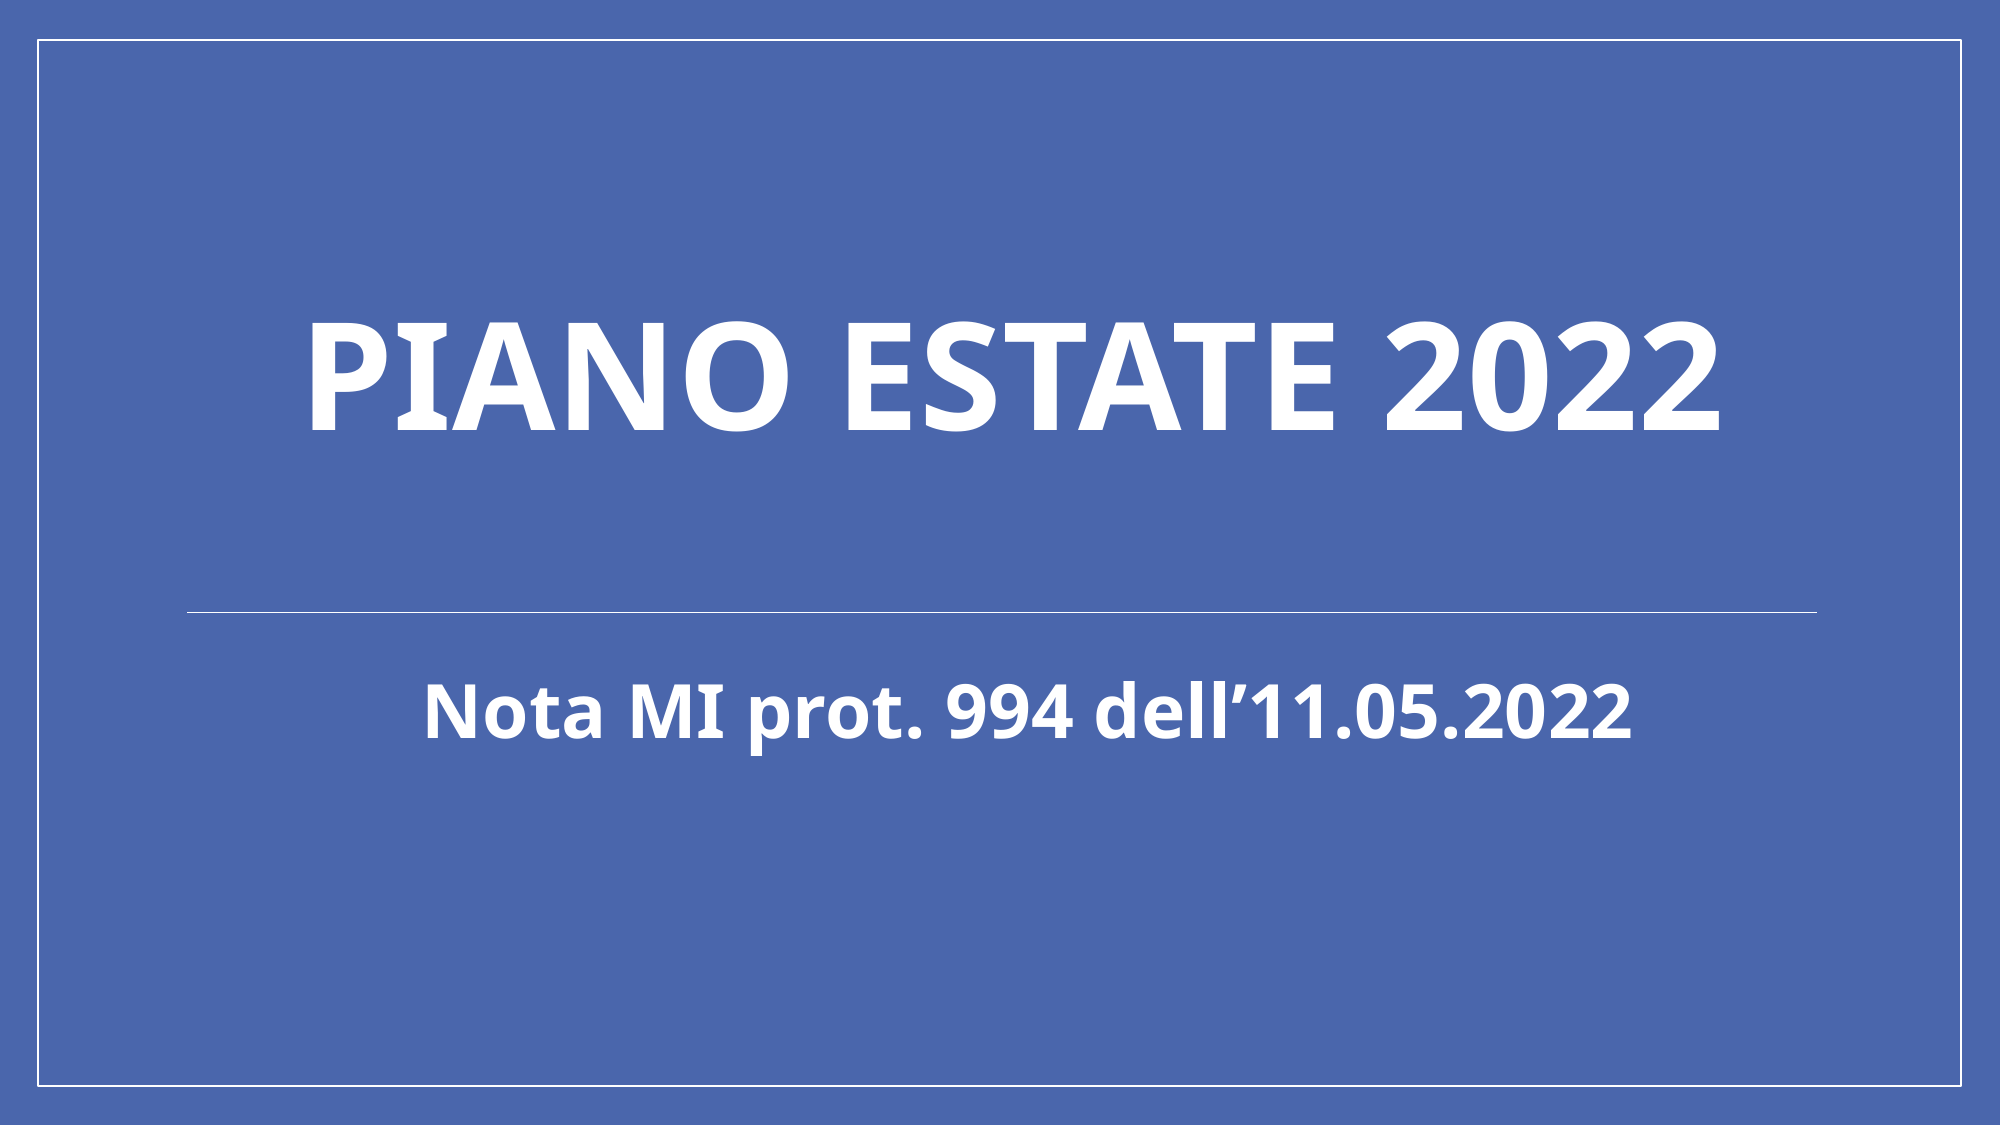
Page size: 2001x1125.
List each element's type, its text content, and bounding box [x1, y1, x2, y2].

title PIANO ESTATE 2022 [194, 255, 1830, 469]
text_box Nota MI prot. 994 dell’11.05.2022 [227, 656, 1830, 761]
